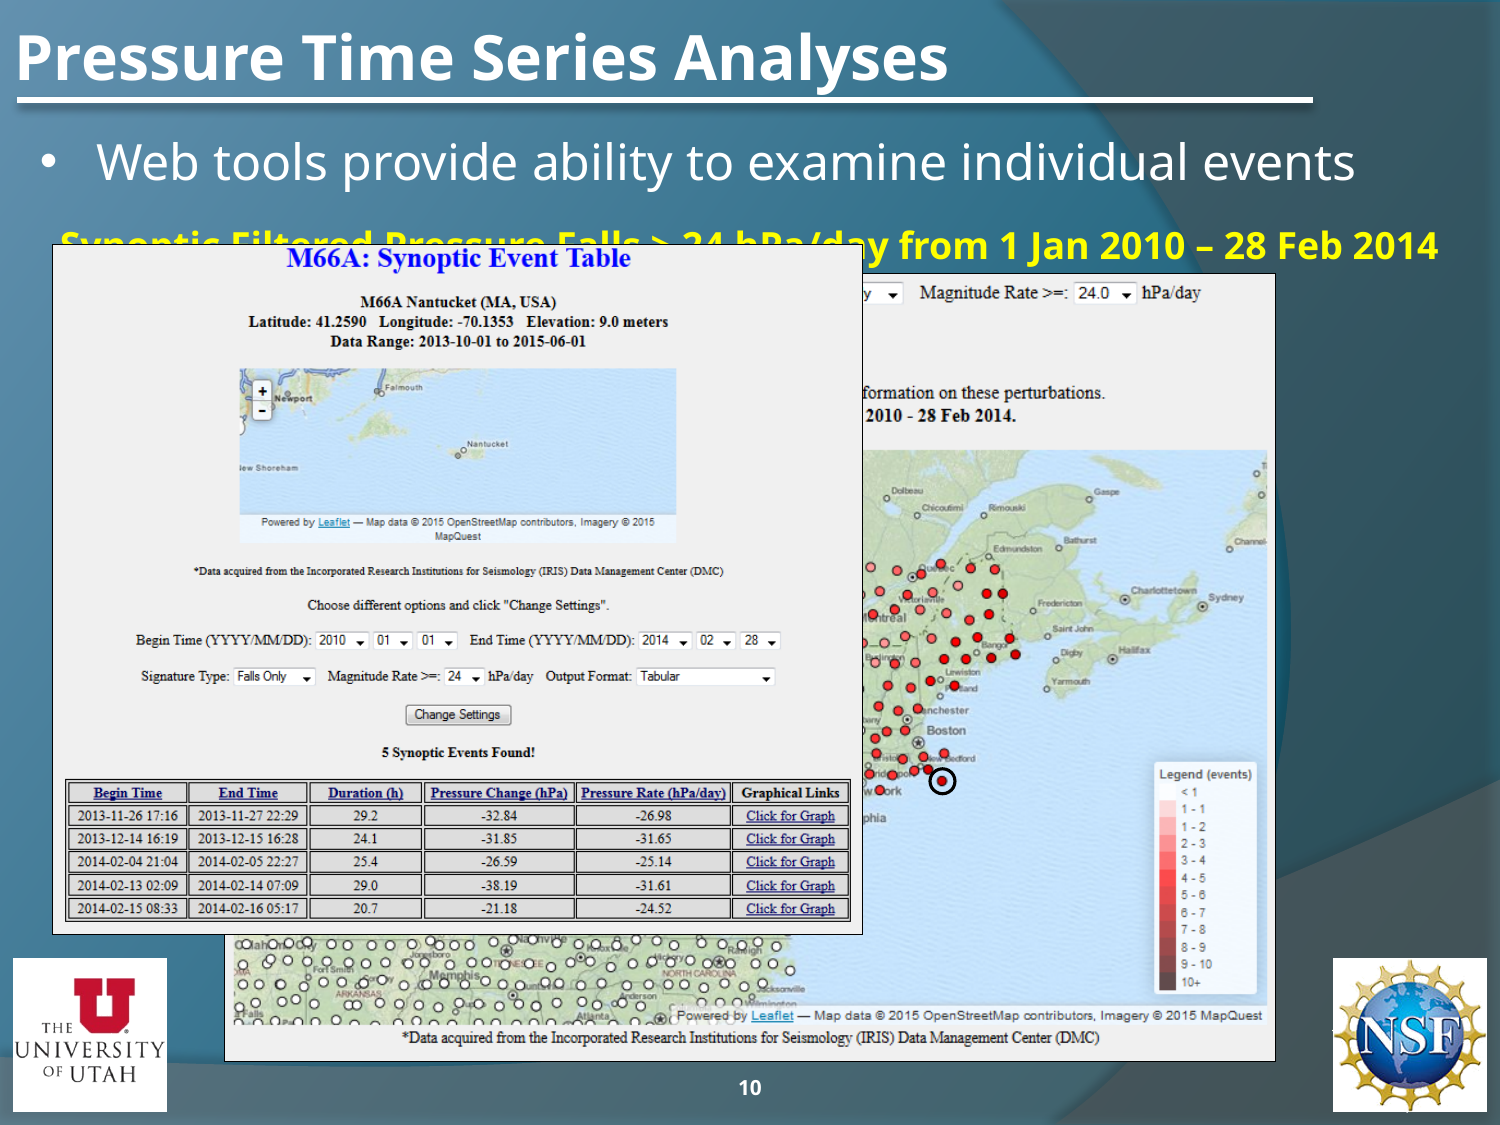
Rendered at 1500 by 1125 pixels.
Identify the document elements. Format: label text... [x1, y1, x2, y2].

slide_number 10 [699, 1074, 800, 1103]
picture [12, 957, 168, 1113]
picture [1332, 957, 1488, 1113]
picture [51, 244, 863, 934]
picture [224, 273, 1276, 1062]
text_box Pressure Time Series Analyses [0, 0, 1500, 101]
text_box Synoptic Filtered Pressure Falls > 24 hPa/day from 1 Jan 2010 – 28 Feb 2014 [44, 214, 1455, 275]
text_box Web tools provide ability to examine individual events [24, 122, 1475, 198]
